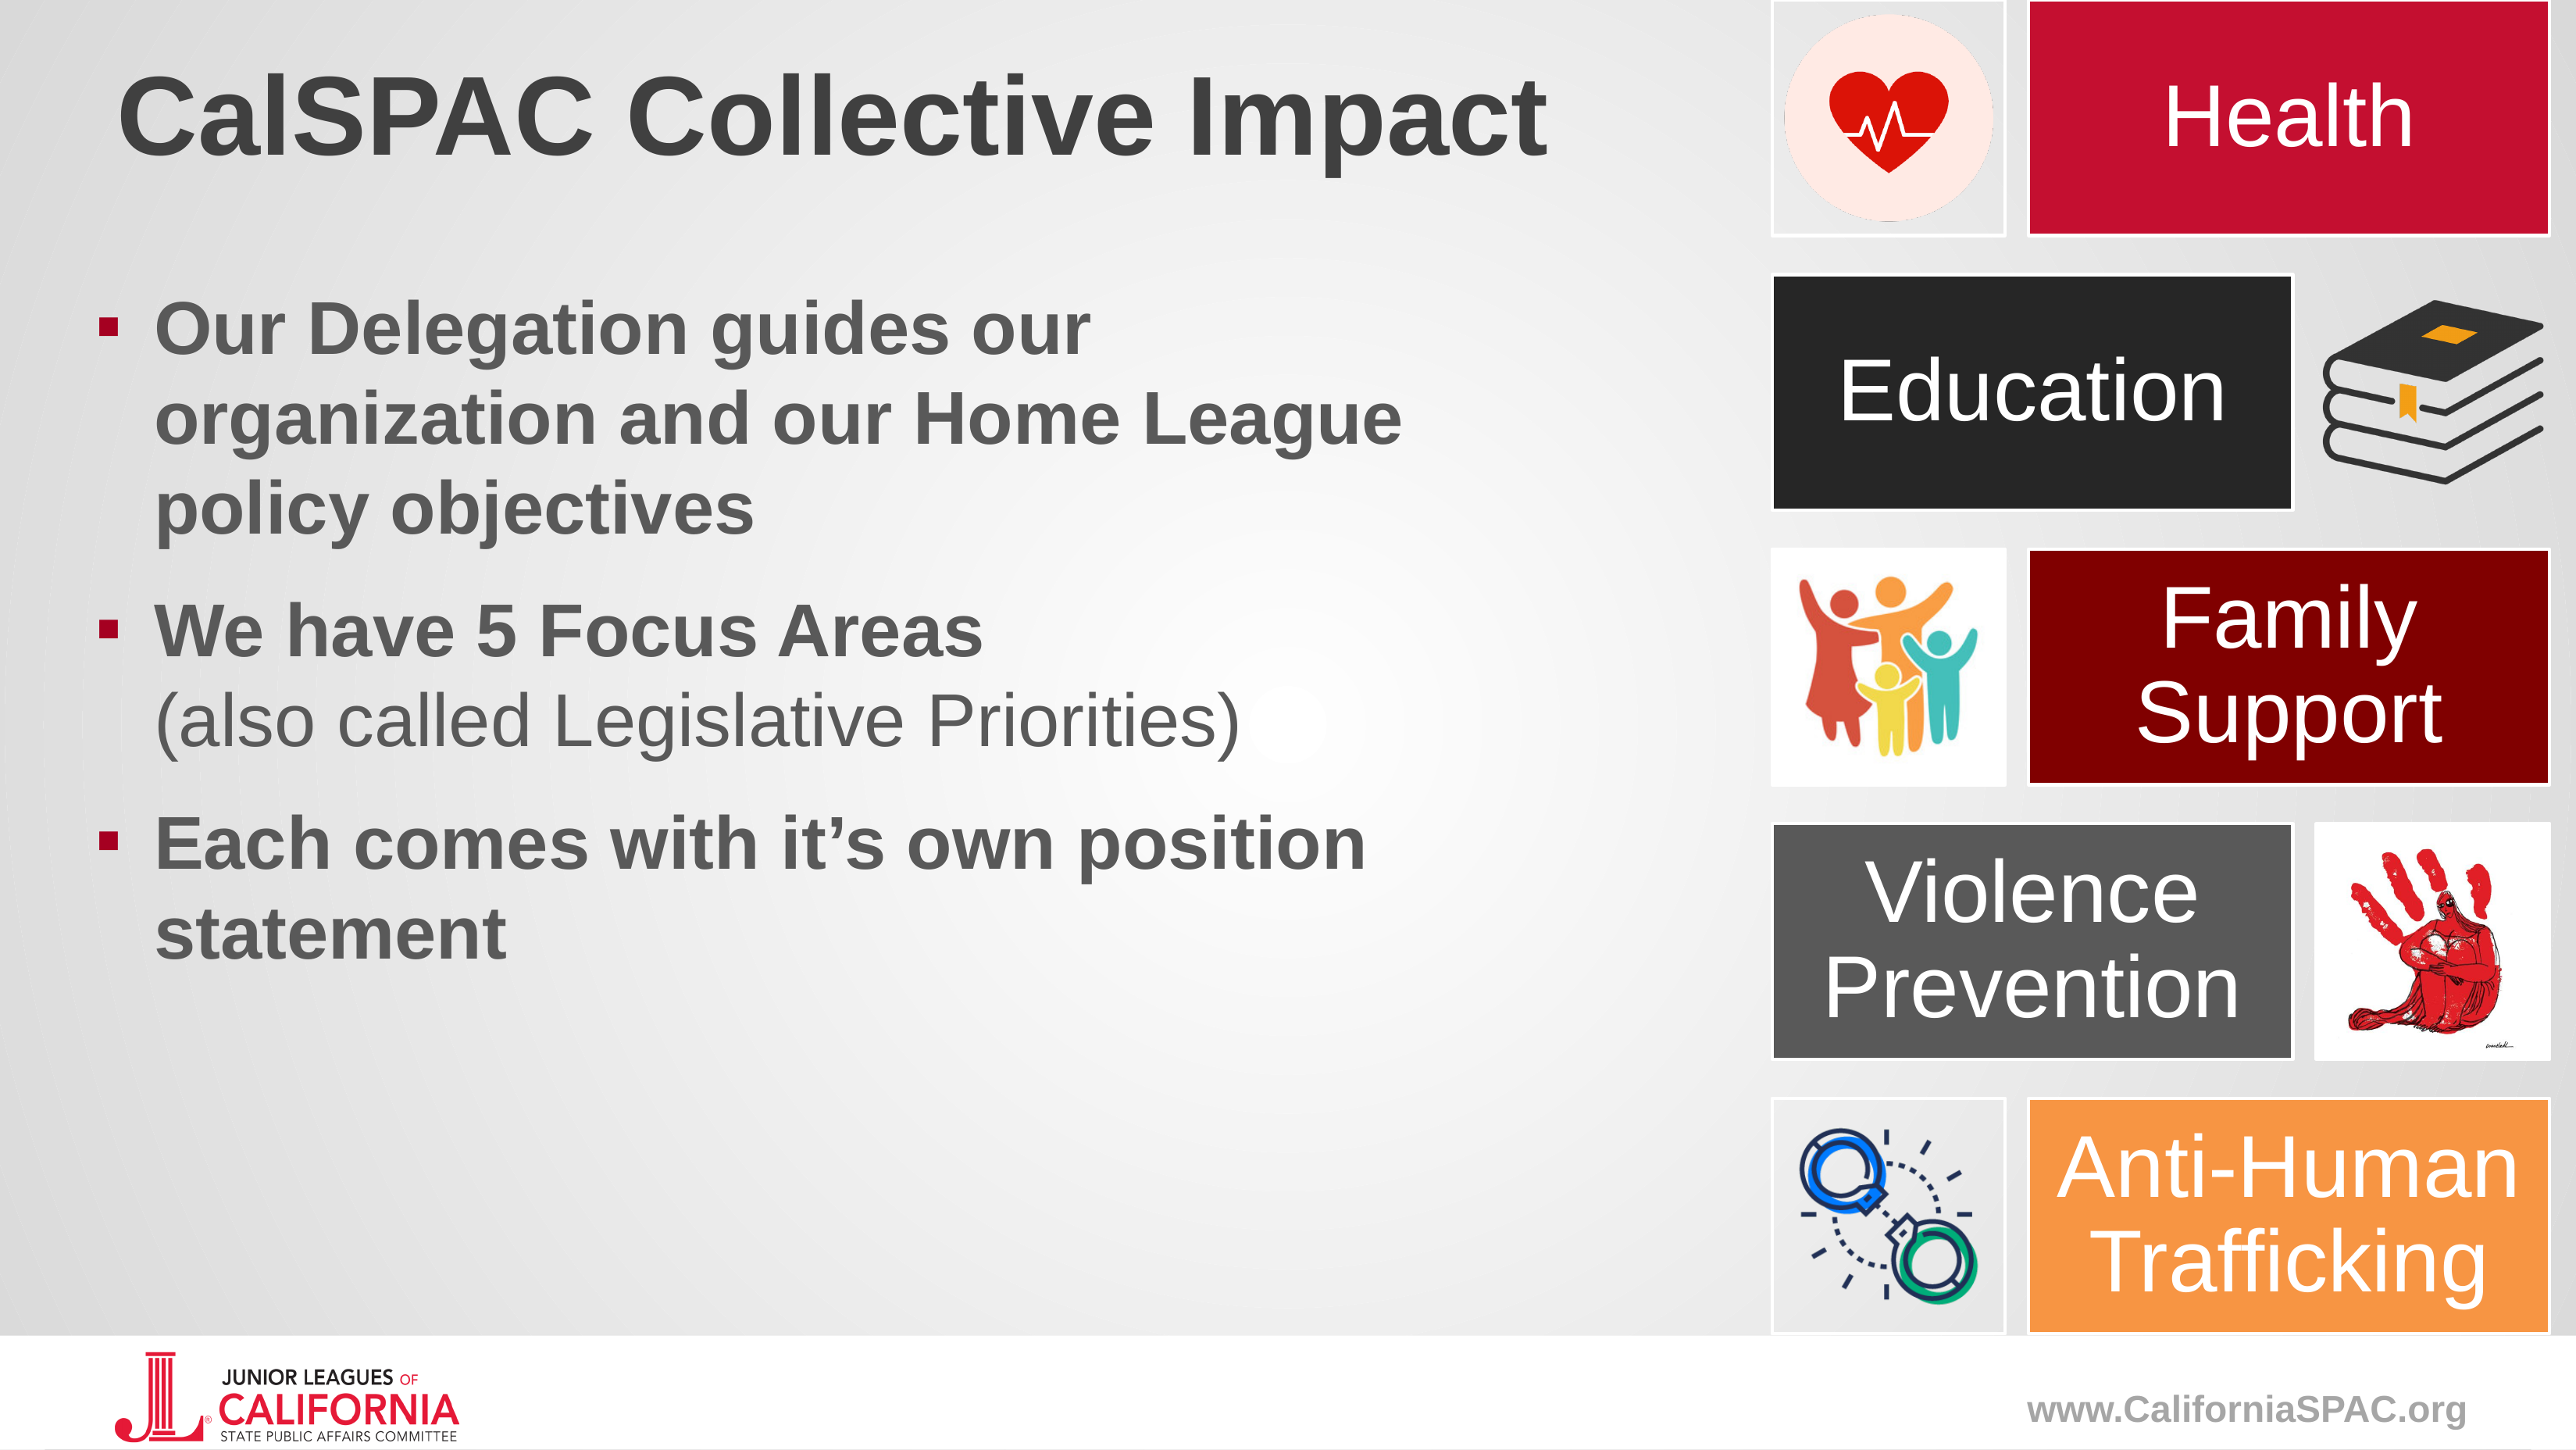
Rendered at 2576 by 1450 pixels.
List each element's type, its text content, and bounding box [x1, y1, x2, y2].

list Our Delegation guides our organization and our Home League policy objectives We have 5 Focus Areas (also called Legislative Priorities) Each comes with it’s own position statement [85, 270, 1496, 1273]
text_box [1771, 0, 2550, 1334]
picture [115, 1351, 467, 1444]
title CalSPAC Collective Impact [107, 64, 1768, 209]
